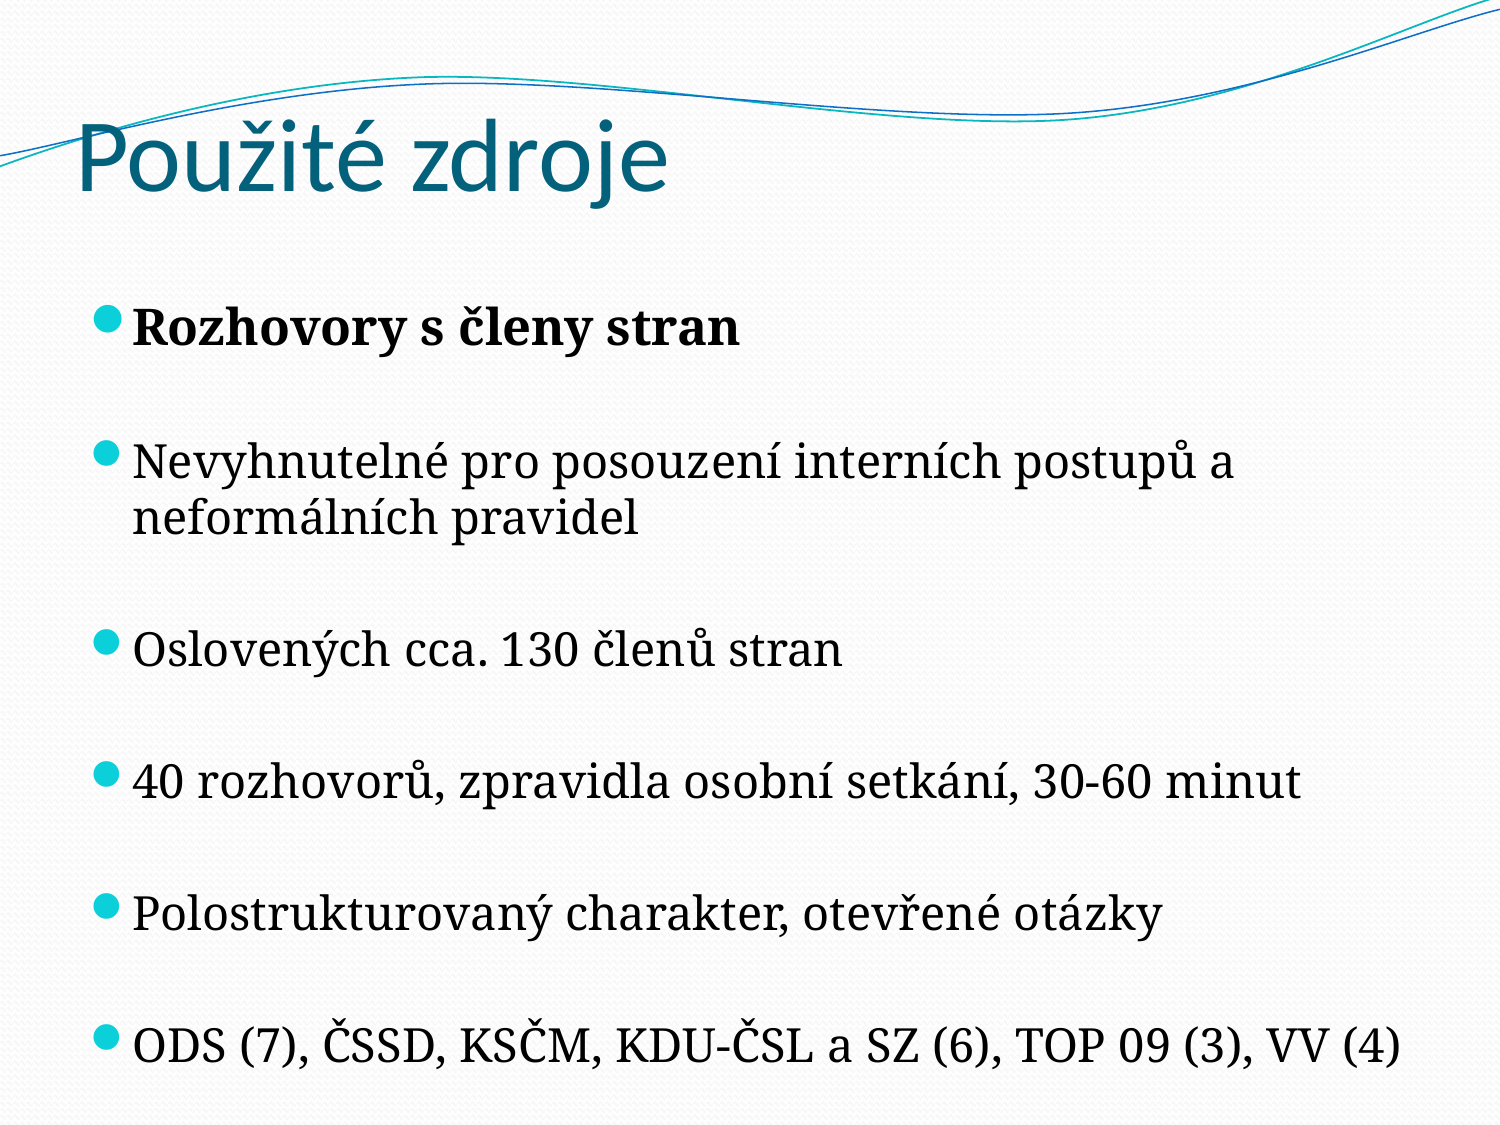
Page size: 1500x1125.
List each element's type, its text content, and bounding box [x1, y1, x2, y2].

title Použité zdroje [75, 24, 1425, 213]
list Rozhovory s členy stran Nevyhnutelné pro posouzení interních postupů a neformálních pravidel Oslovených cca. 130 členů stran 40 rozhovorů, zpravidla osobní setkání, 30-60 minut Polostrukturovaný charakter, otevřené otázky ODS (7), ČSSD, KSČM, KDU-ČSL a SZ (6), TOP 09 (3), VV (4) [75, 287, 1475, 1088]
